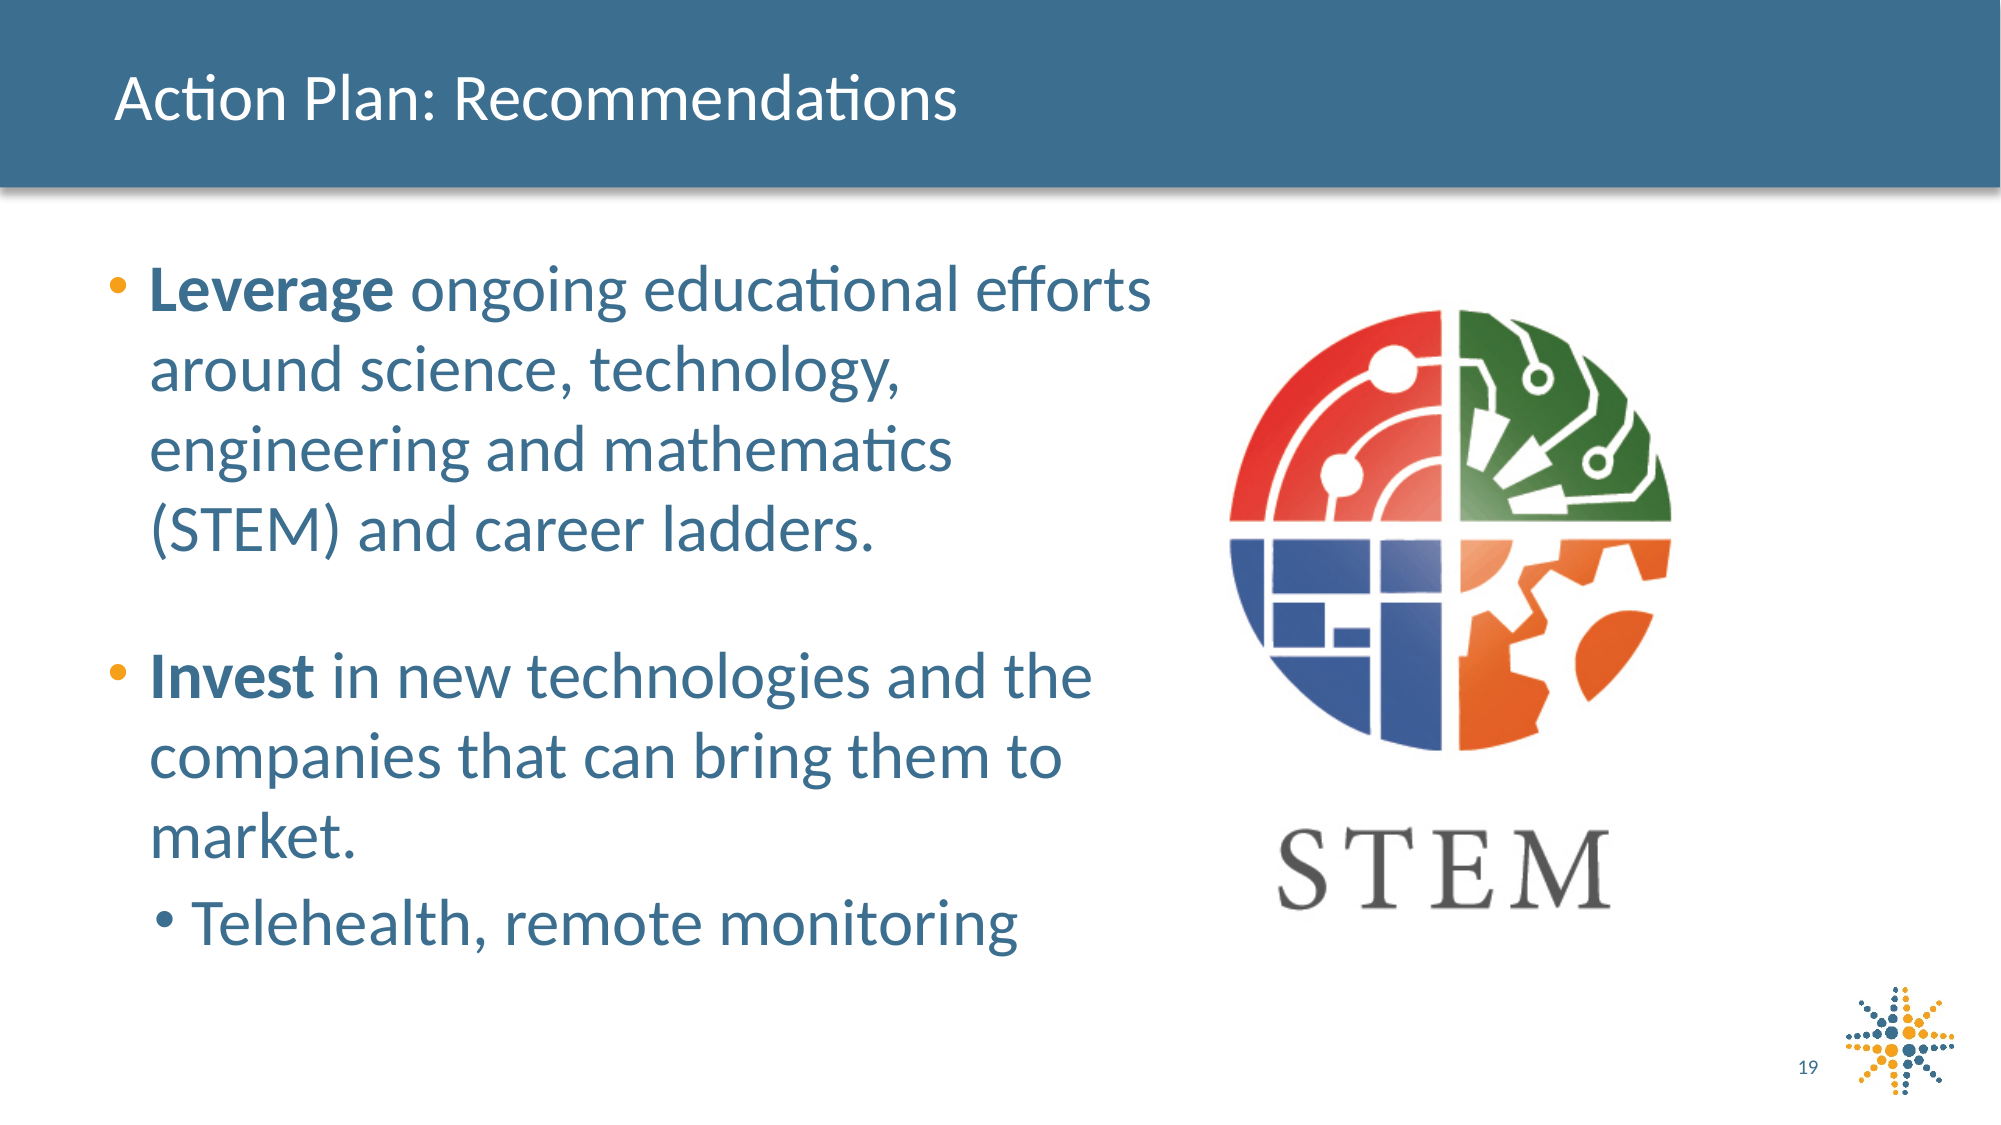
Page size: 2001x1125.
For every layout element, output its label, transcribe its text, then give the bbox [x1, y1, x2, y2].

picture [1846, 987, 1954, 1095]
list Leverage ongoing educational efforts around science, technology, engineering and mathematics (STEM) and career ladders. Invest in new technologies and the companies that can bring them to market. Telehealth, remote monitoring [75, 237, 1175, 1088]
slide_number 19 [1753, 1026, 1834, 1087]
picture [1177, 262, 1729, 961]
title Action Plan: Recommendations [99, 0, 1900, 188]
